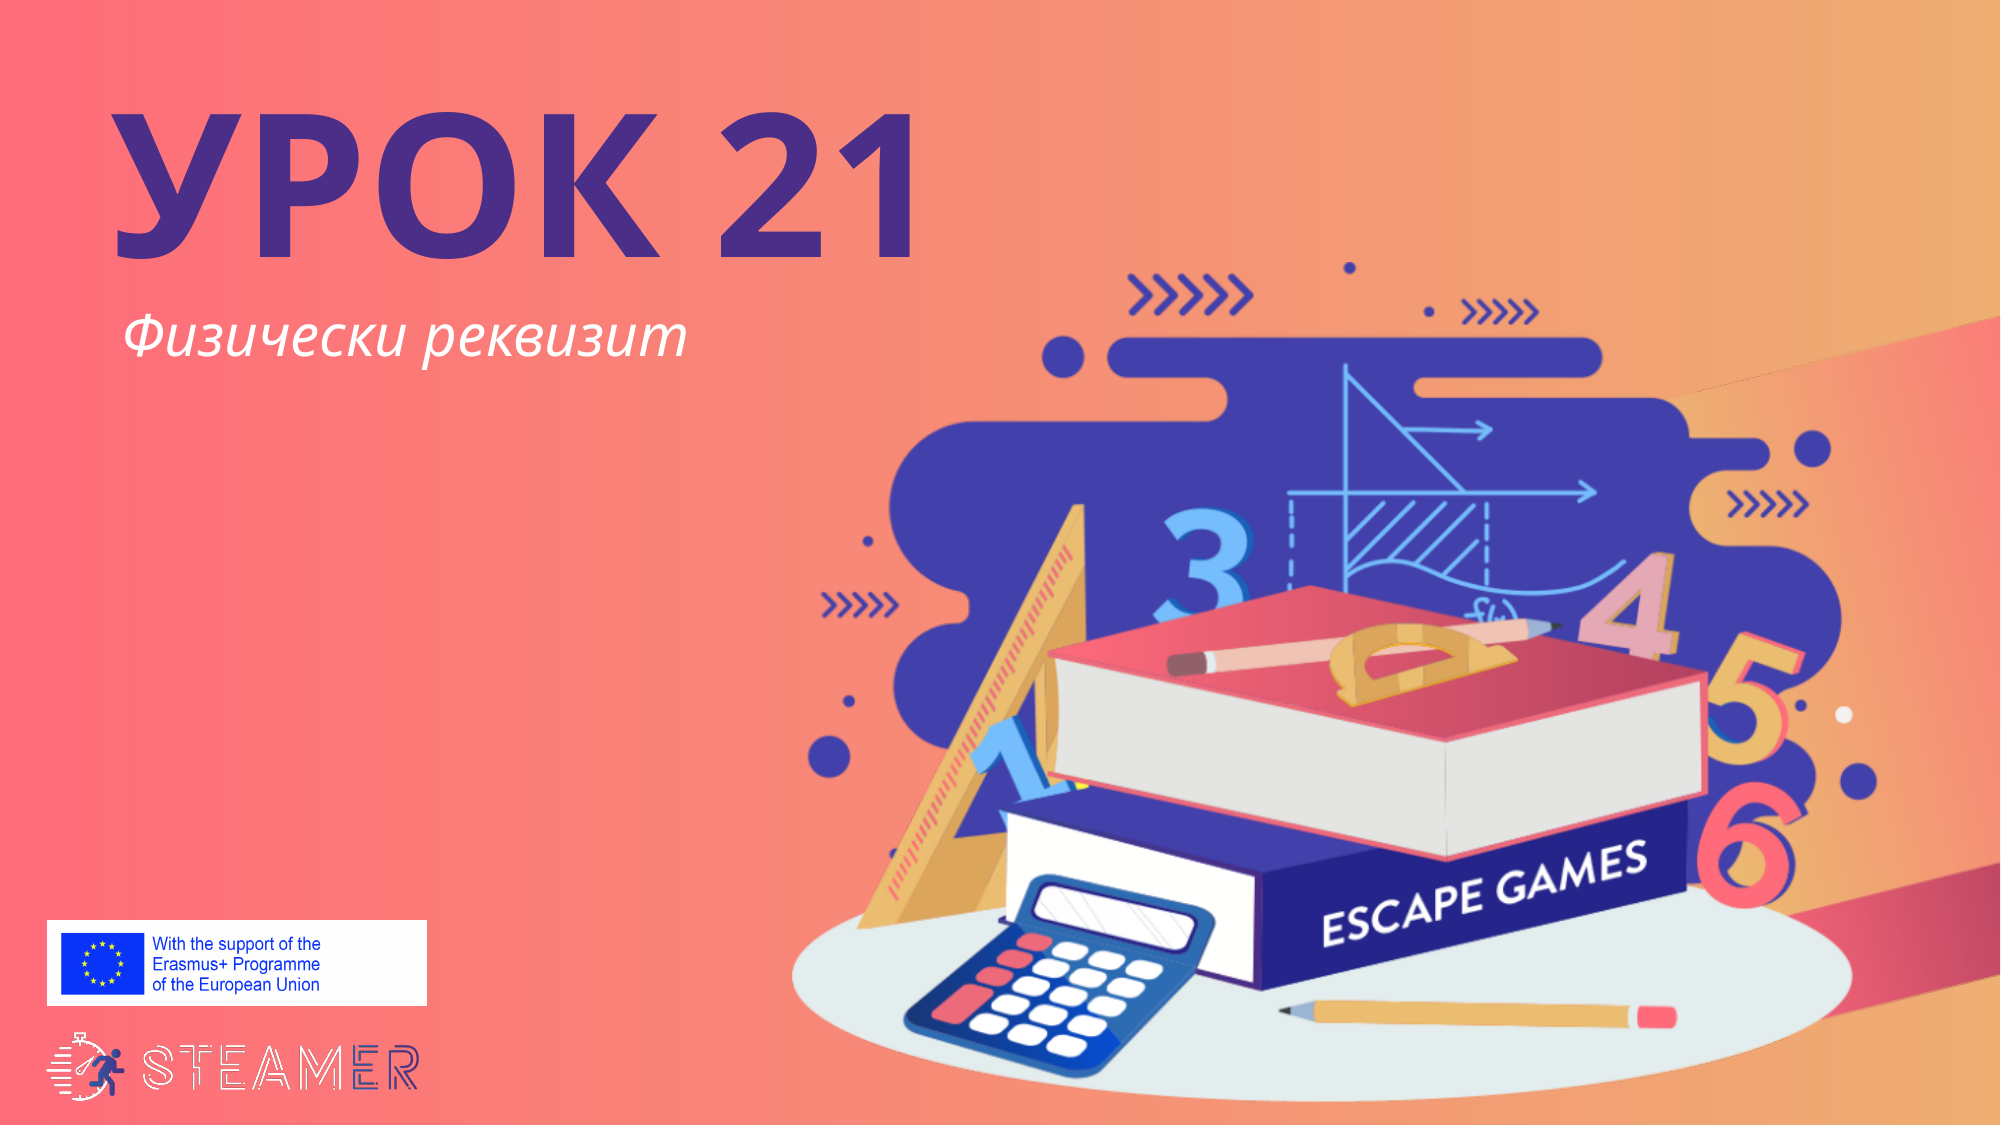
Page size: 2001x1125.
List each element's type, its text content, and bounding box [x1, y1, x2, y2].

picture [791, 261, 2001, 1103]
text_box Физически реквизит [106, 290, 933, 376]
picture [0, 920, 467, 1125]
text_box УРОК 21 [94, 49, 1653, 305]
